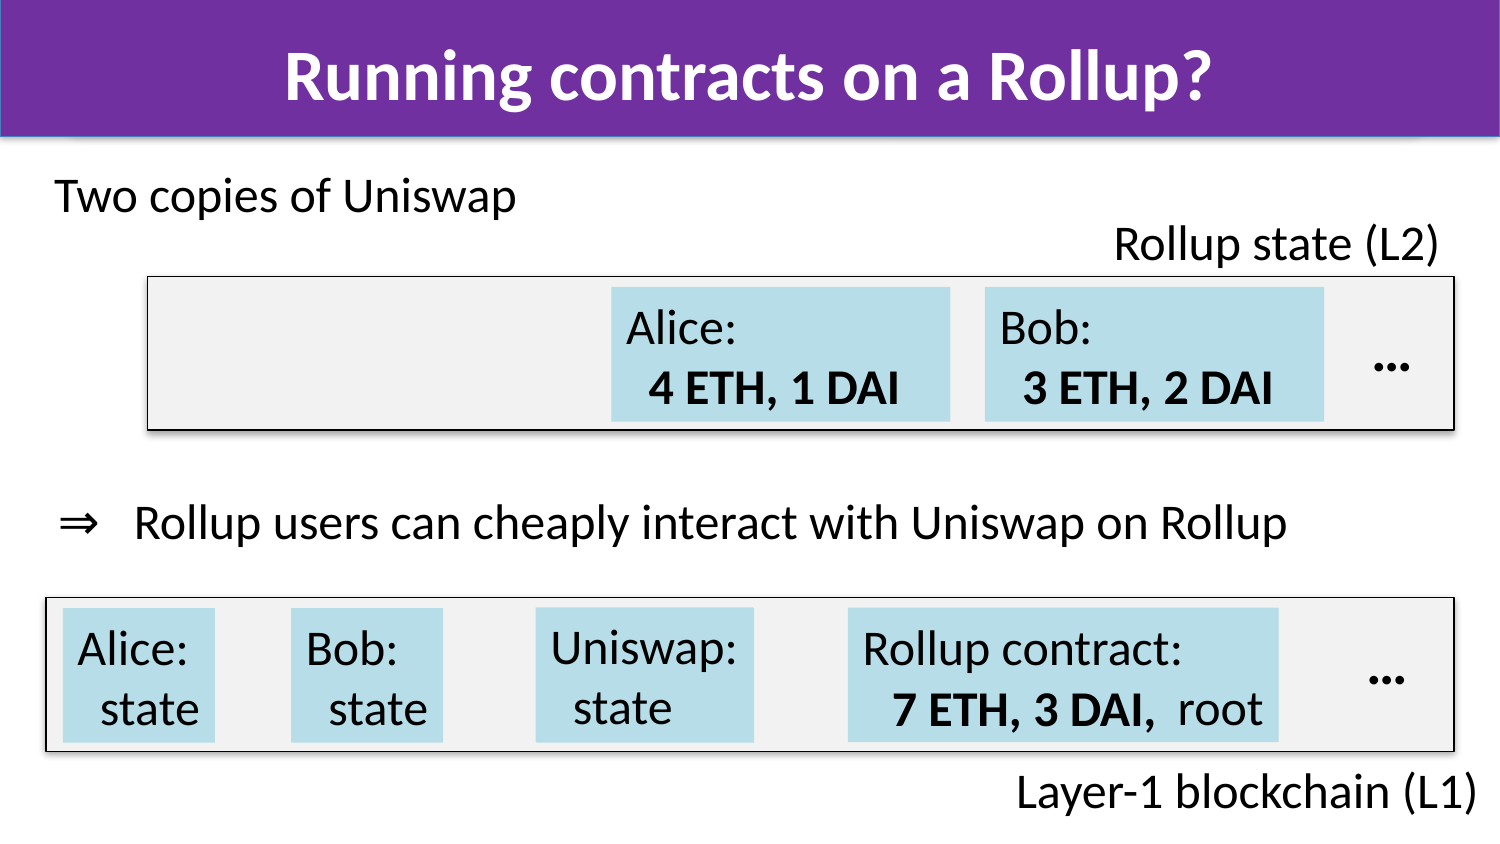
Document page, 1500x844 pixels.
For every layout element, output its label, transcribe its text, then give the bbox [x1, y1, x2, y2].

text_box Alice: state [62, 608, 215, 743]
text_box Bob: state [291, 608, 444, 743]
text_box Uniswap: state [535, 607, 754, 742]
text_box Alice: 4 ETH, 1 DAI [611, 286, 951, 422]
text_box Rollup contract: root [847, 607, 1279, 743]
text_box Two copies of Uniswap [39, 154, 532, 230]
text_box … [1351, 618, 1423, 704]
text_box [147, 276, 1455, 431]
text_box Layer-1 blockchain (L1) [1001, 751, 1494, 827]
text_box ⇒ Rollup users can cheaply interact with Uniswap on Rollup [43, 481, 1304, 557]
text_box Bob: 3 ETH, 2 DAI [984, 286, 1325, 422]
text_box … [1356, 306, 1428, 391]
text_box Rollup state (L2) [1098, 203, 1459, 278]
text_box 7 ETH, 3 DAI, [877, 668, 1172, 744]
title Running contracts on a Rollup? [75, 20, 1425, 123]
text_box [45, 597, 1455, 752]
